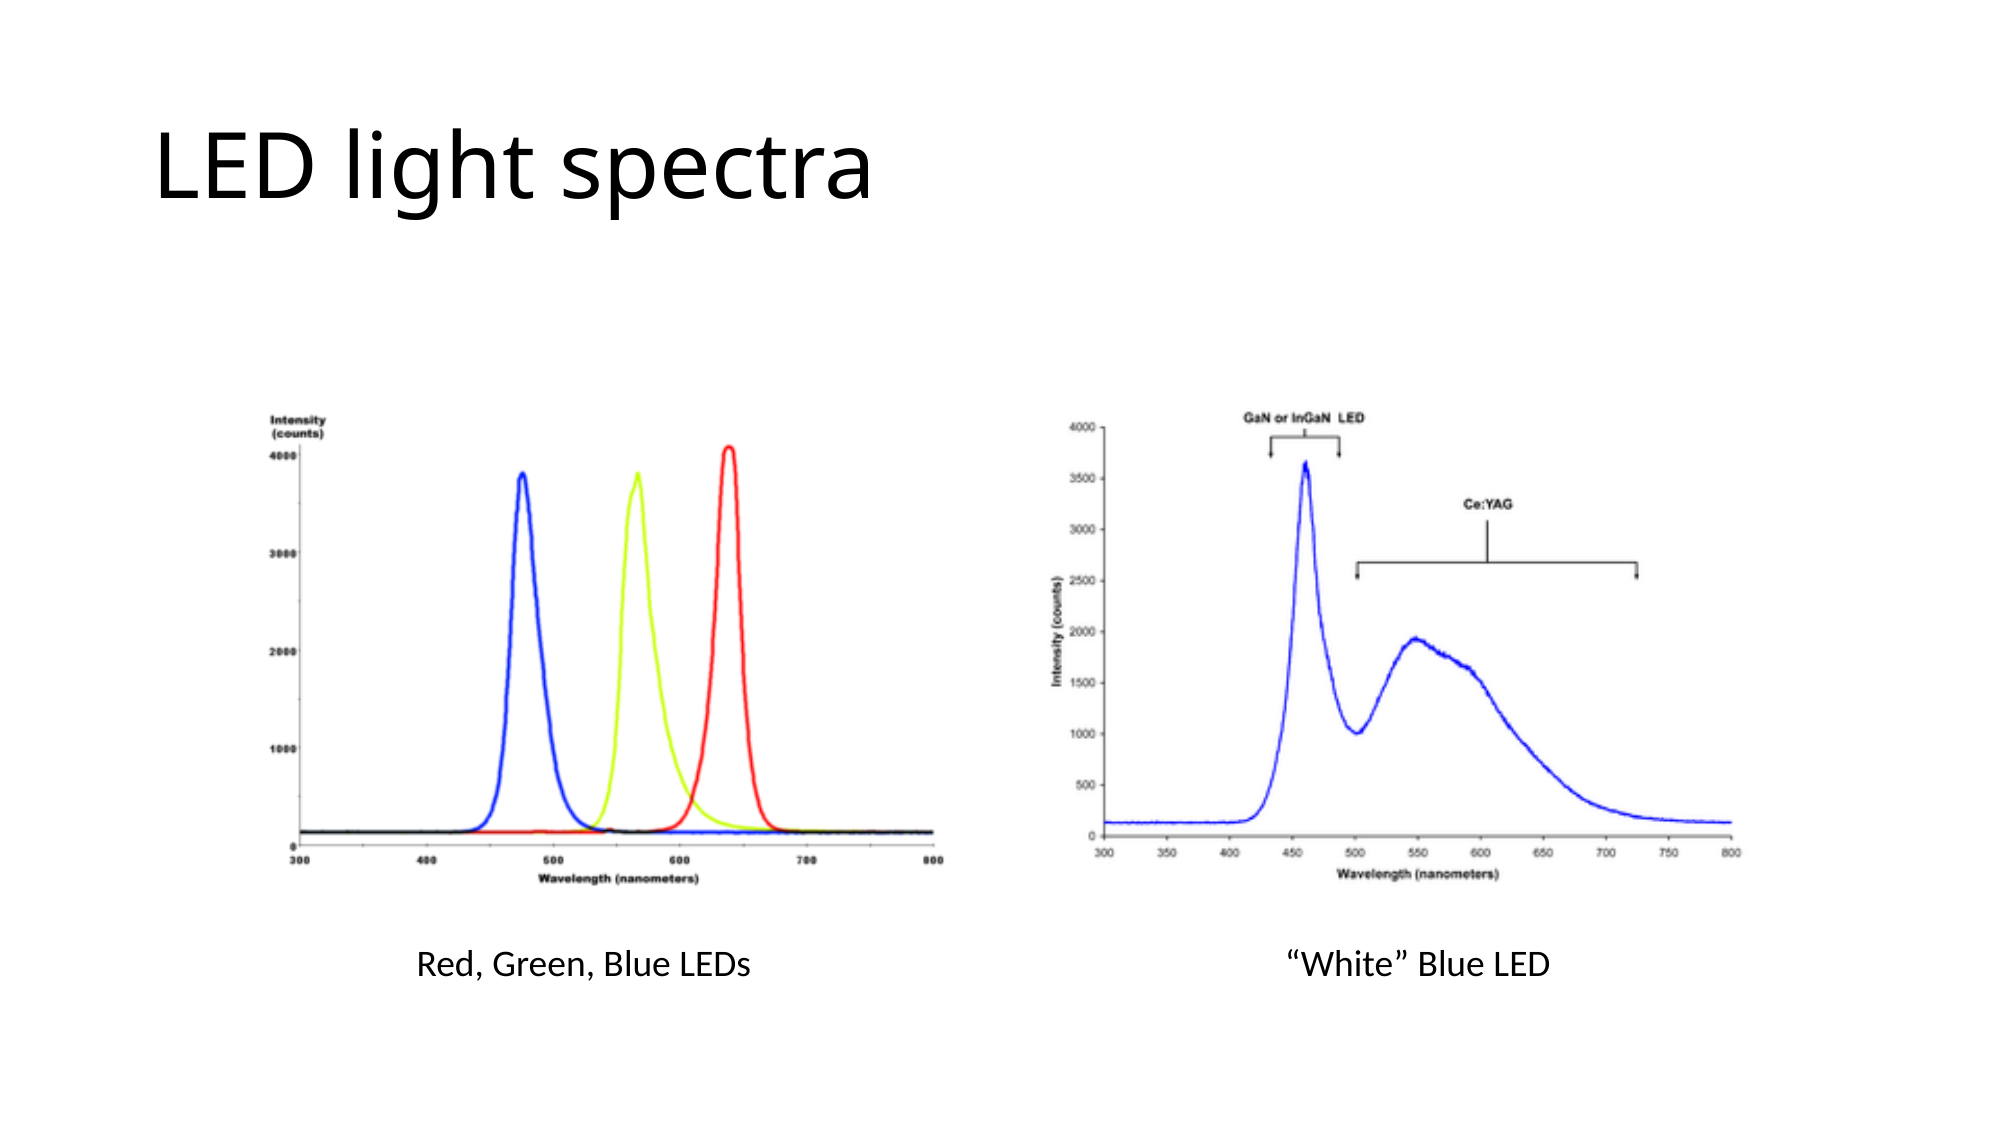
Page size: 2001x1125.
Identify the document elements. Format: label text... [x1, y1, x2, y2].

title LED light spectra [137, 59, 1863, 278]
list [265, 411, 949, 893]
picture [1035, 377, 1764, 899]
text_box Red, Green, Blue LEDs “White” Blue LED [265, 931, 1721, 992]
